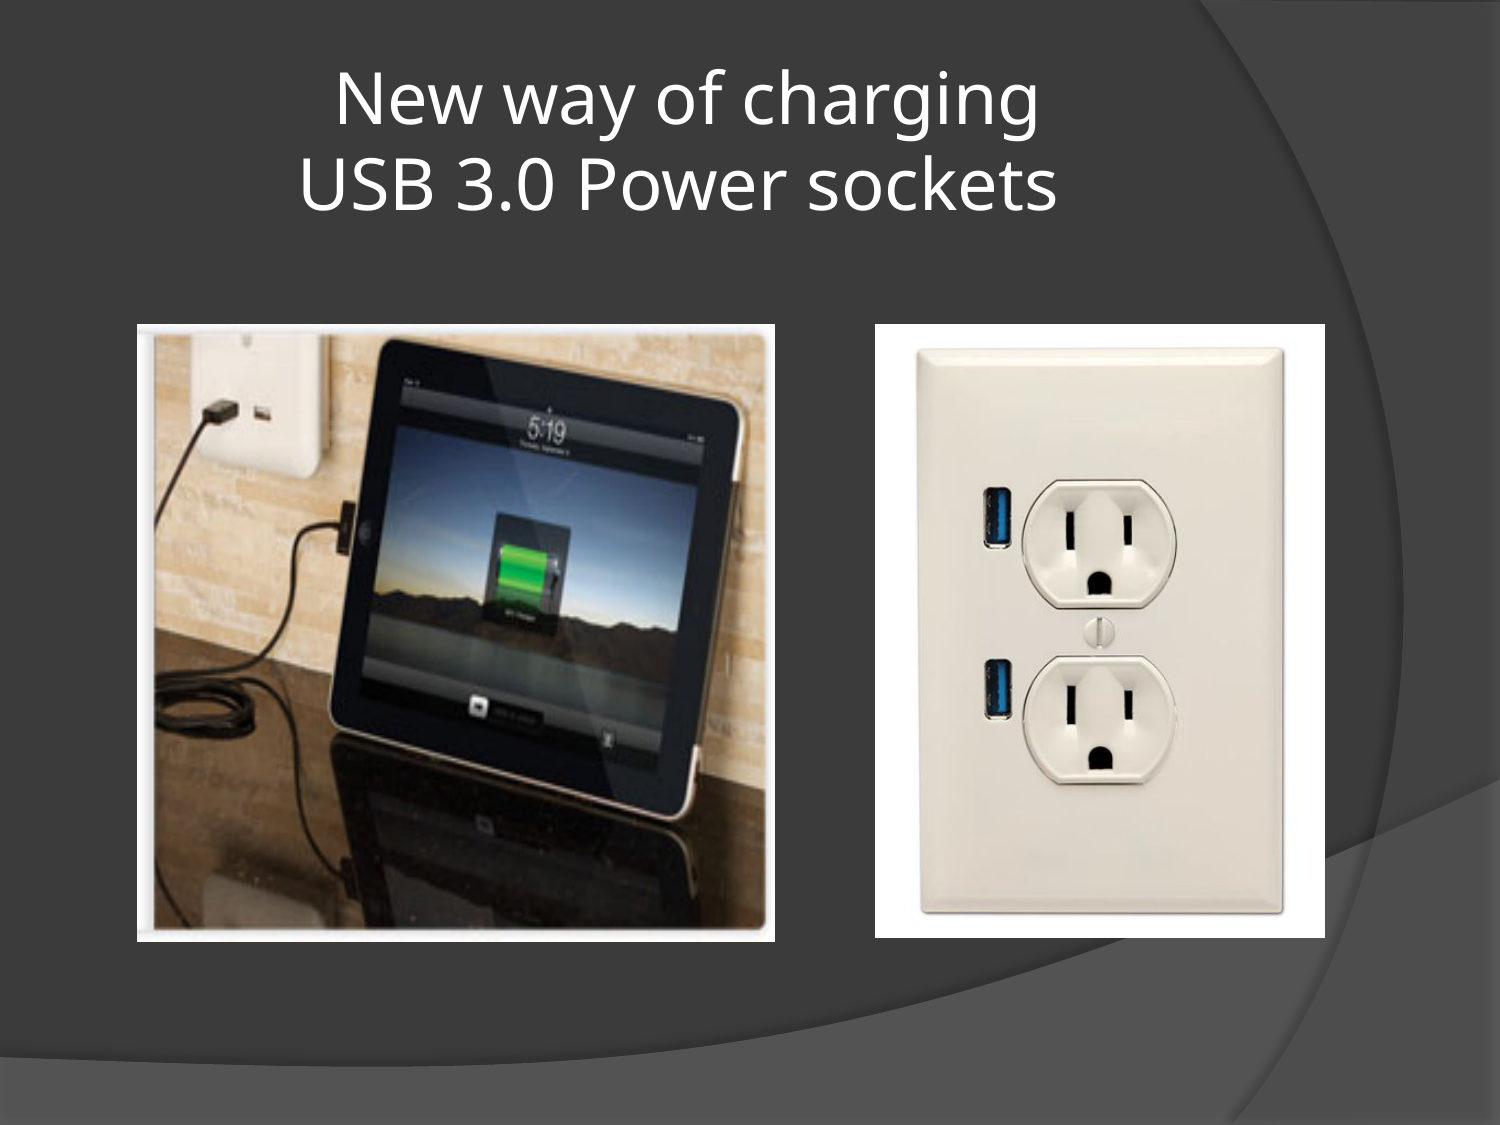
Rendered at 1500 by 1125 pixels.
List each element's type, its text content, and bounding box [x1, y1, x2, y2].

title New way of charging USB 3.0 Power sockets [75, 45, 1300, 233]
picture [137, 324, 776, 943]
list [874, 324, 1326, 939]
